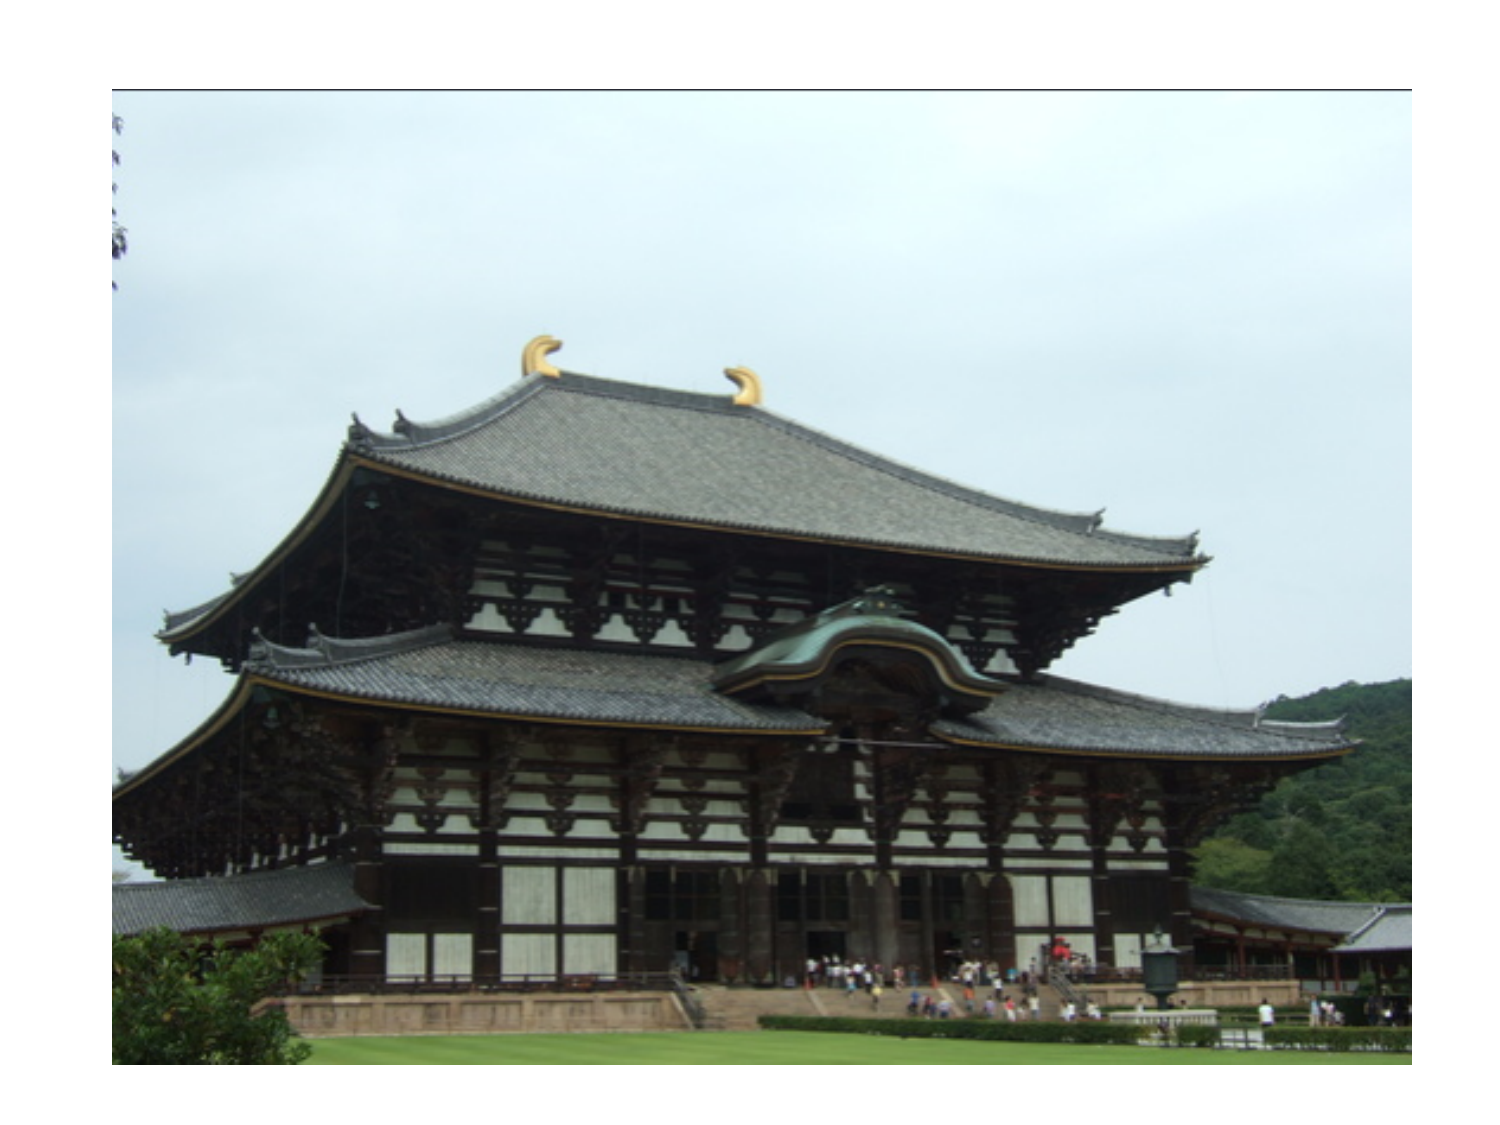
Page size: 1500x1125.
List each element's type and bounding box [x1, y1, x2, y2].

picture [111, 89, 1412, 1065]
